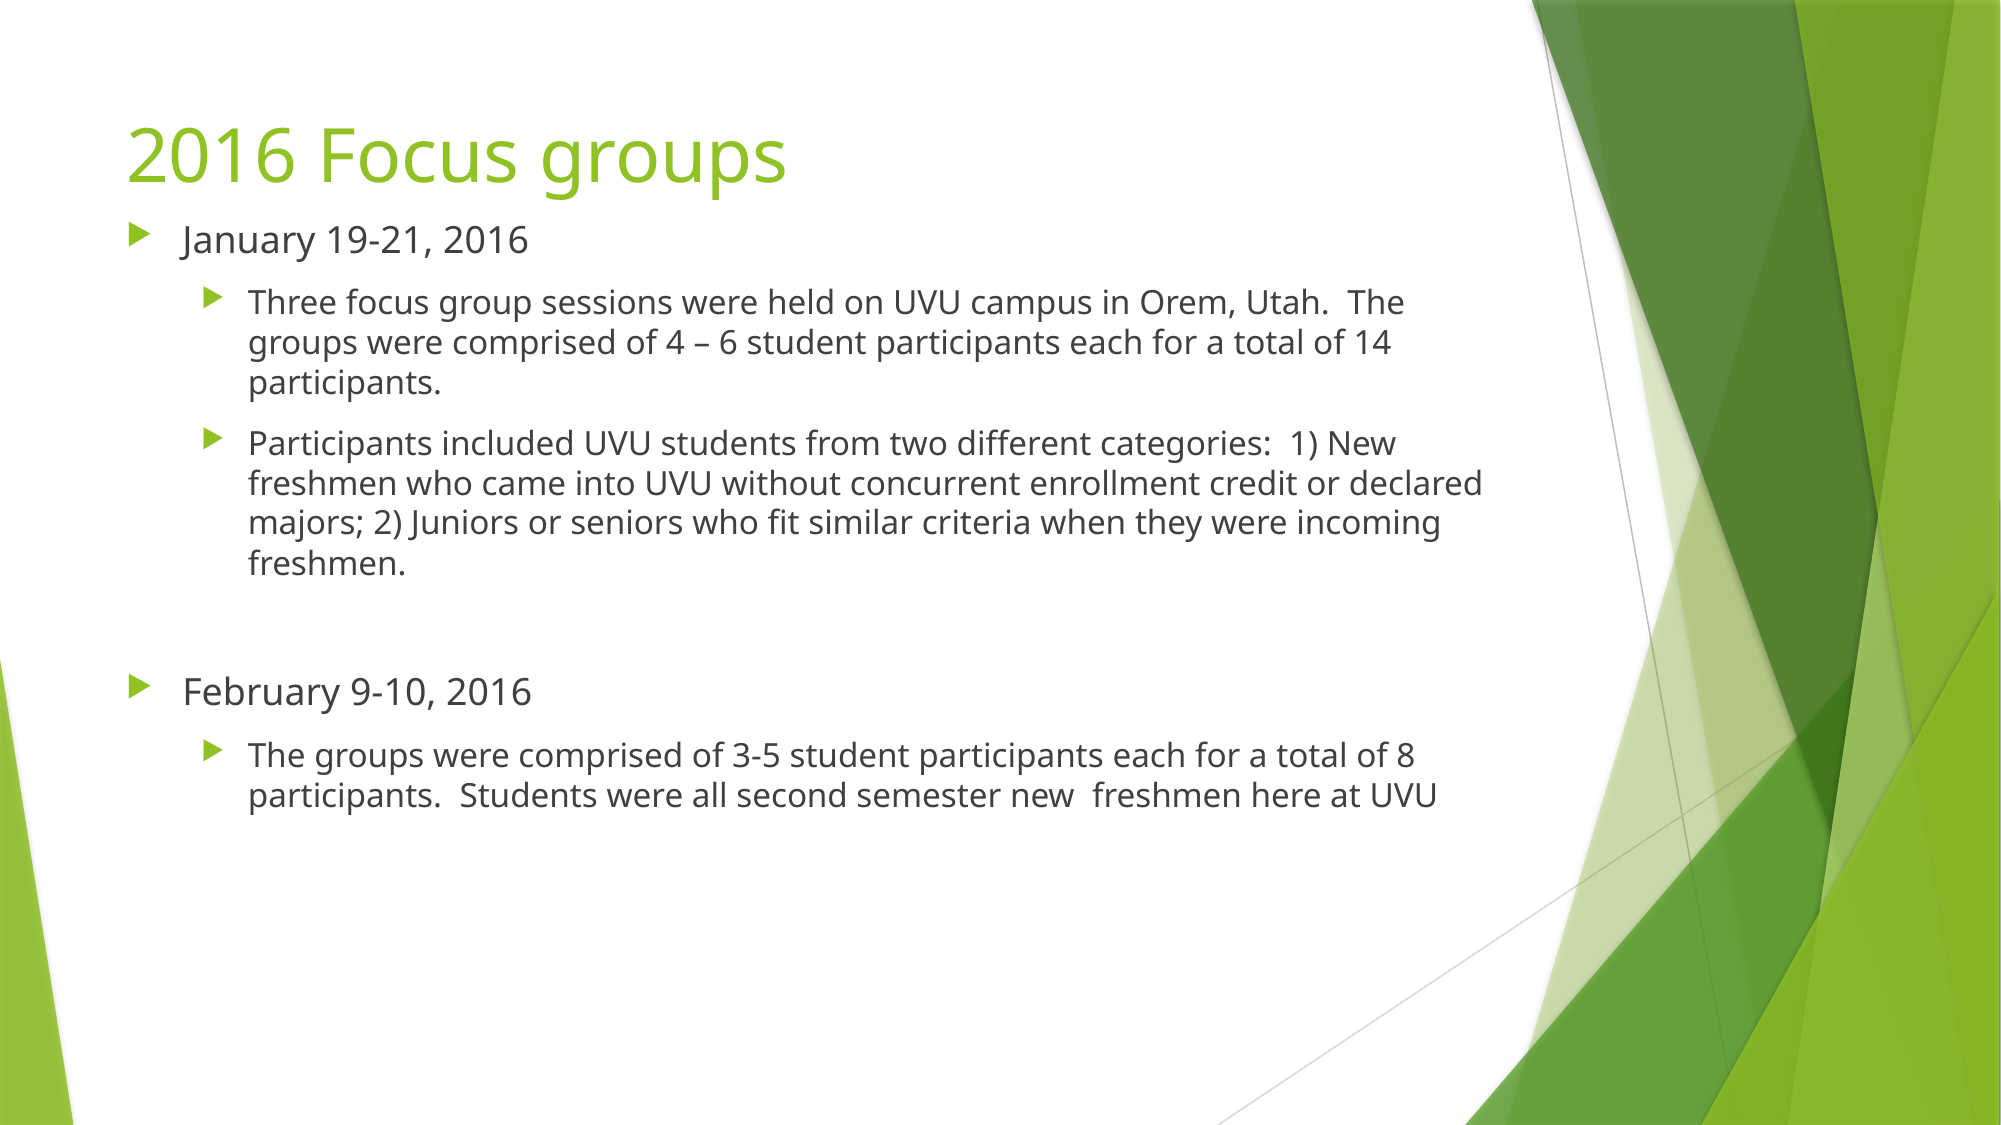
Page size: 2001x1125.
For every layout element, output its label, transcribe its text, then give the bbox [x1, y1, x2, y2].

title 2016 Focus groups [111, 99, 1522, 208]
list January 19-21, 2016 Three focus group sessions were held on UVU campus in Orem, Utah. The groups were comprised of 4 – 6 student participants each for a total of 14 participants. Participants included UVU students from two different categories: 1) New freshmen who came into UVU without concurrent enrollment credit or declared majors; 2) Juniors or seniors who fit similar criteria when they were incoming freshmen. February 9-10, 2016 The groups were comprised of 3-5 student participants each for a total of 8 participants. Students were all second semester new freshmen here at UVU [111, 208, 1522, 1018]
